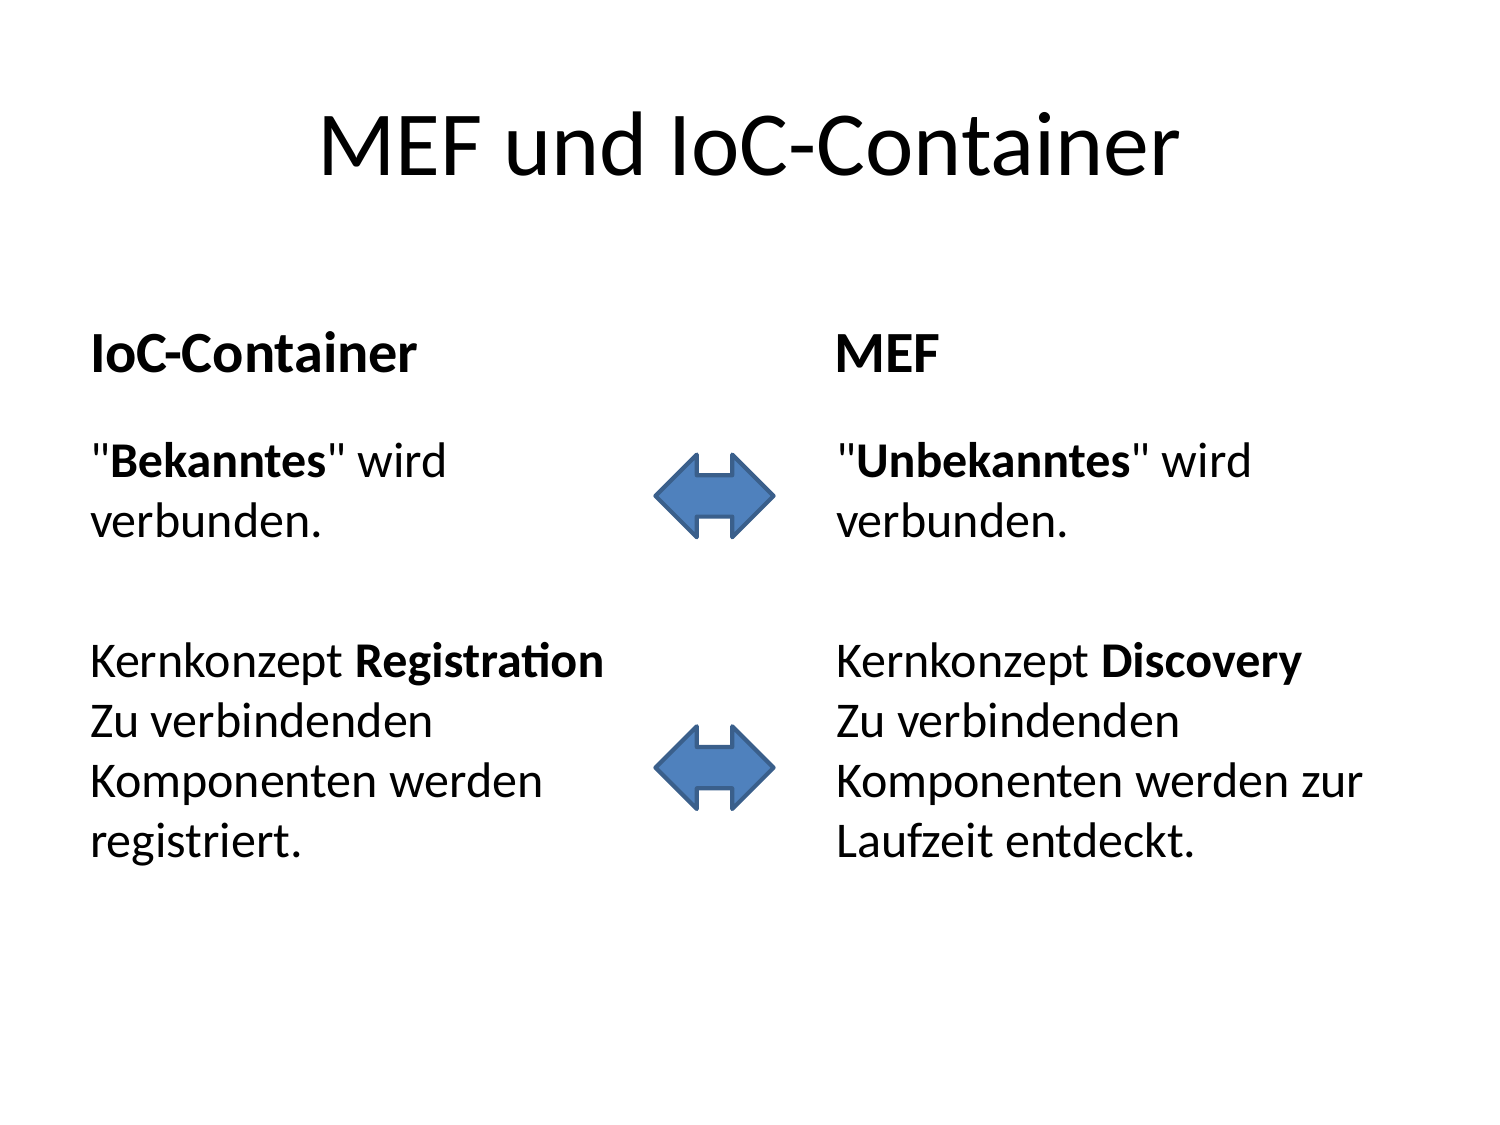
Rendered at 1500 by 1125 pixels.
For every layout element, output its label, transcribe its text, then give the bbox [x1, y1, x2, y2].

text_box [653, 724, 776, 811]
list IoC-Container [75, 286, 738, 392]
list "Unbekanntes" wird verbunden. Kernkonzept Discovery Zu verbindenden Komponenten werden zur Laufzeit entdeckt. [821, 349, 1424, 999]
title MEF und IoC-Container [75, 45, 1425, 233]
list "Bekanntes" wird verbunden. Kernkonzept Registration Zu verbindenden Komponenten werden registriert. [75, 349, 703, 999]
text_box [653, 452, 776, 540]
list MEF [819, 286, 1483, 392]
